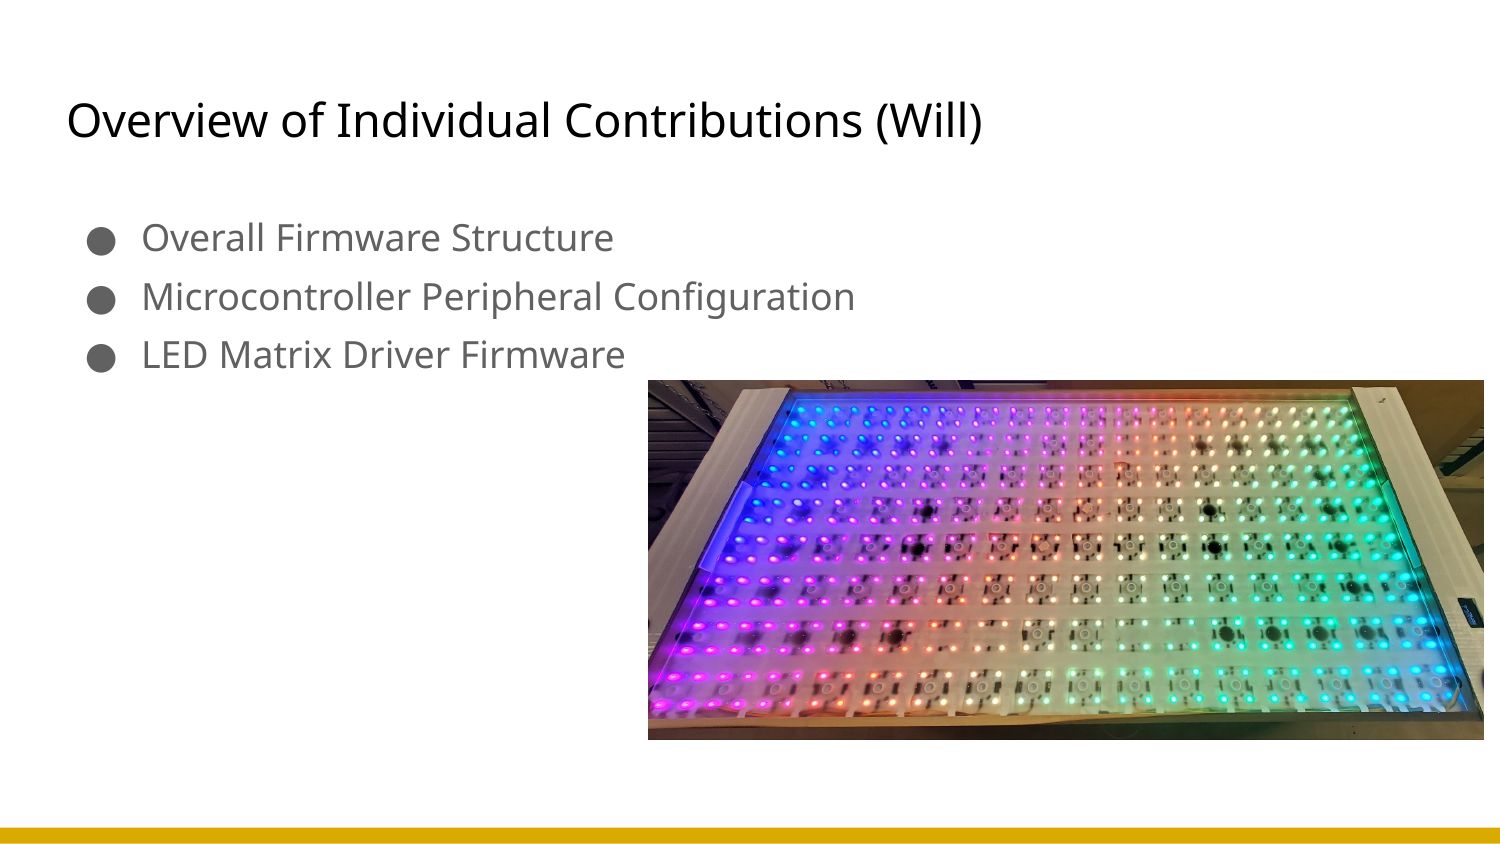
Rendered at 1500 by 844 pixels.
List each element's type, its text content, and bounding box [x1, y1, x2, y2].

picture [647, 380, 1485, 740]
list Overall Firmware Structure Microcontroller Peripheral Configuration LED Matrix Driver Firmware [51, 189, 1449, 750]
title Overview of Individual Contributions (Will) [51, 72, 1449, 167]
